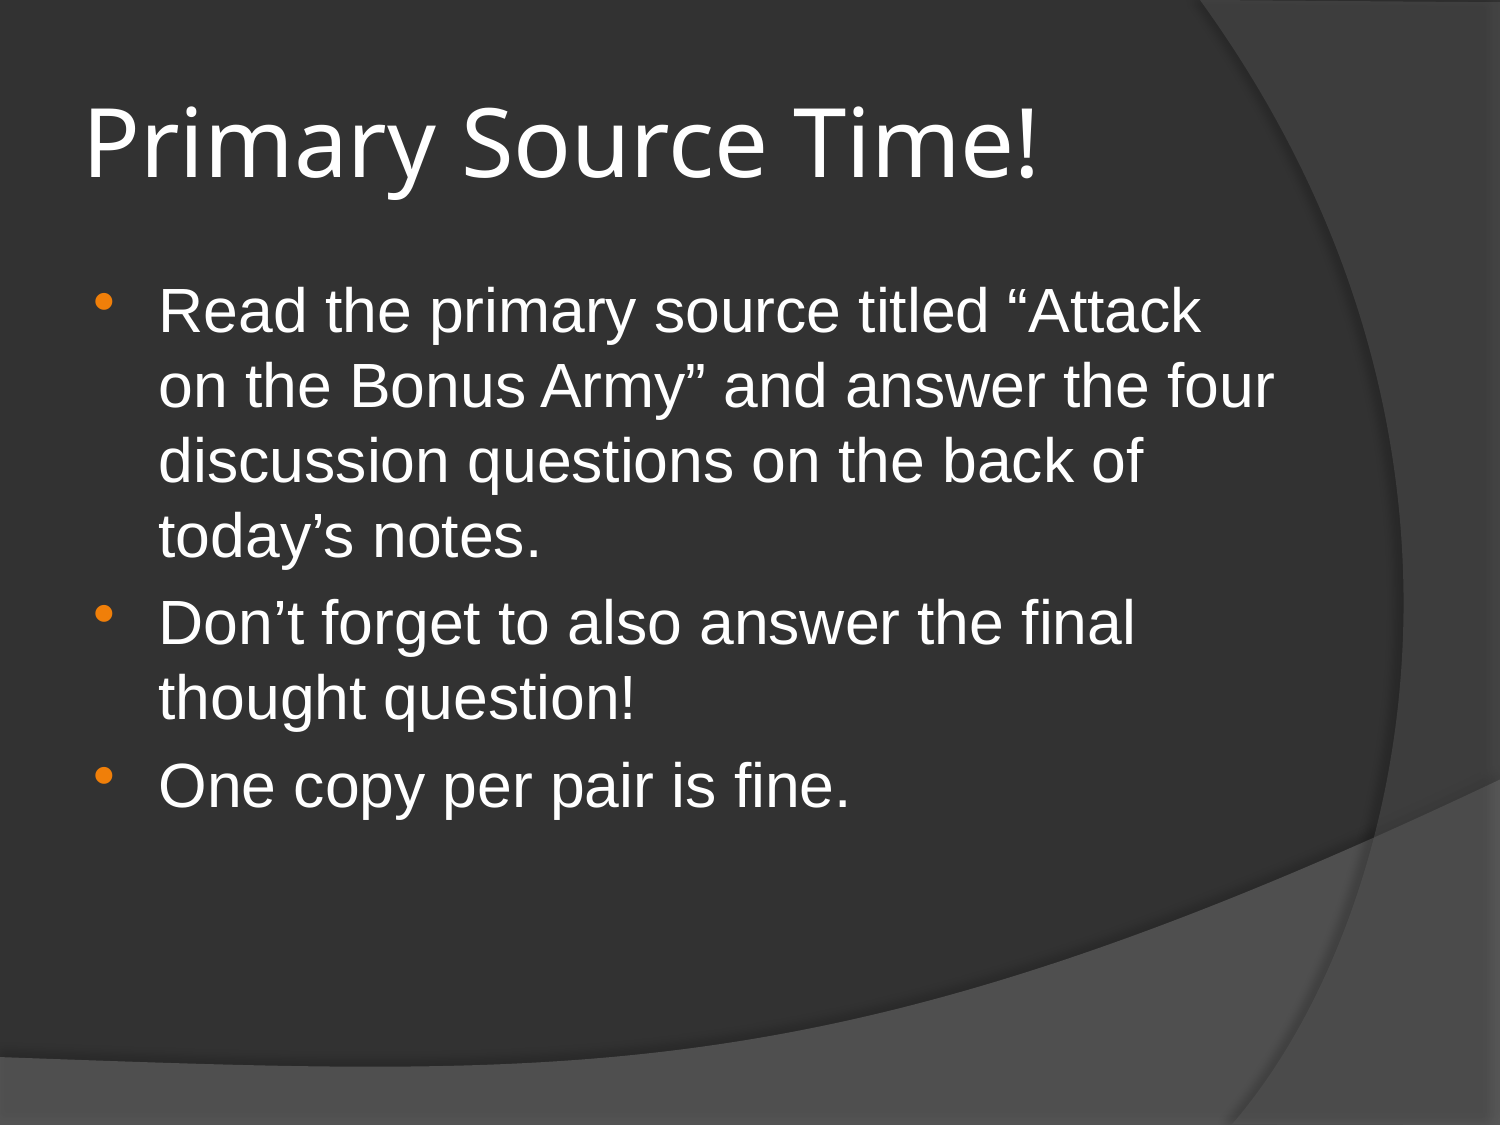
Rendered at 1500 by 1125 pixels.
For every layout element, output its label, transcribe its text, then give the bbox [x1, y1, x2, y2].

list Read the primary source titled “Attack on the Bonus Army” and answer the four discussion questions on the back of today’s notes. Don’t forget to also answer the final thought question! One copy per pair is fine. [75, 262, 1300, 1005]
title Primary Source Time! [75, 45, 1300, 233]
